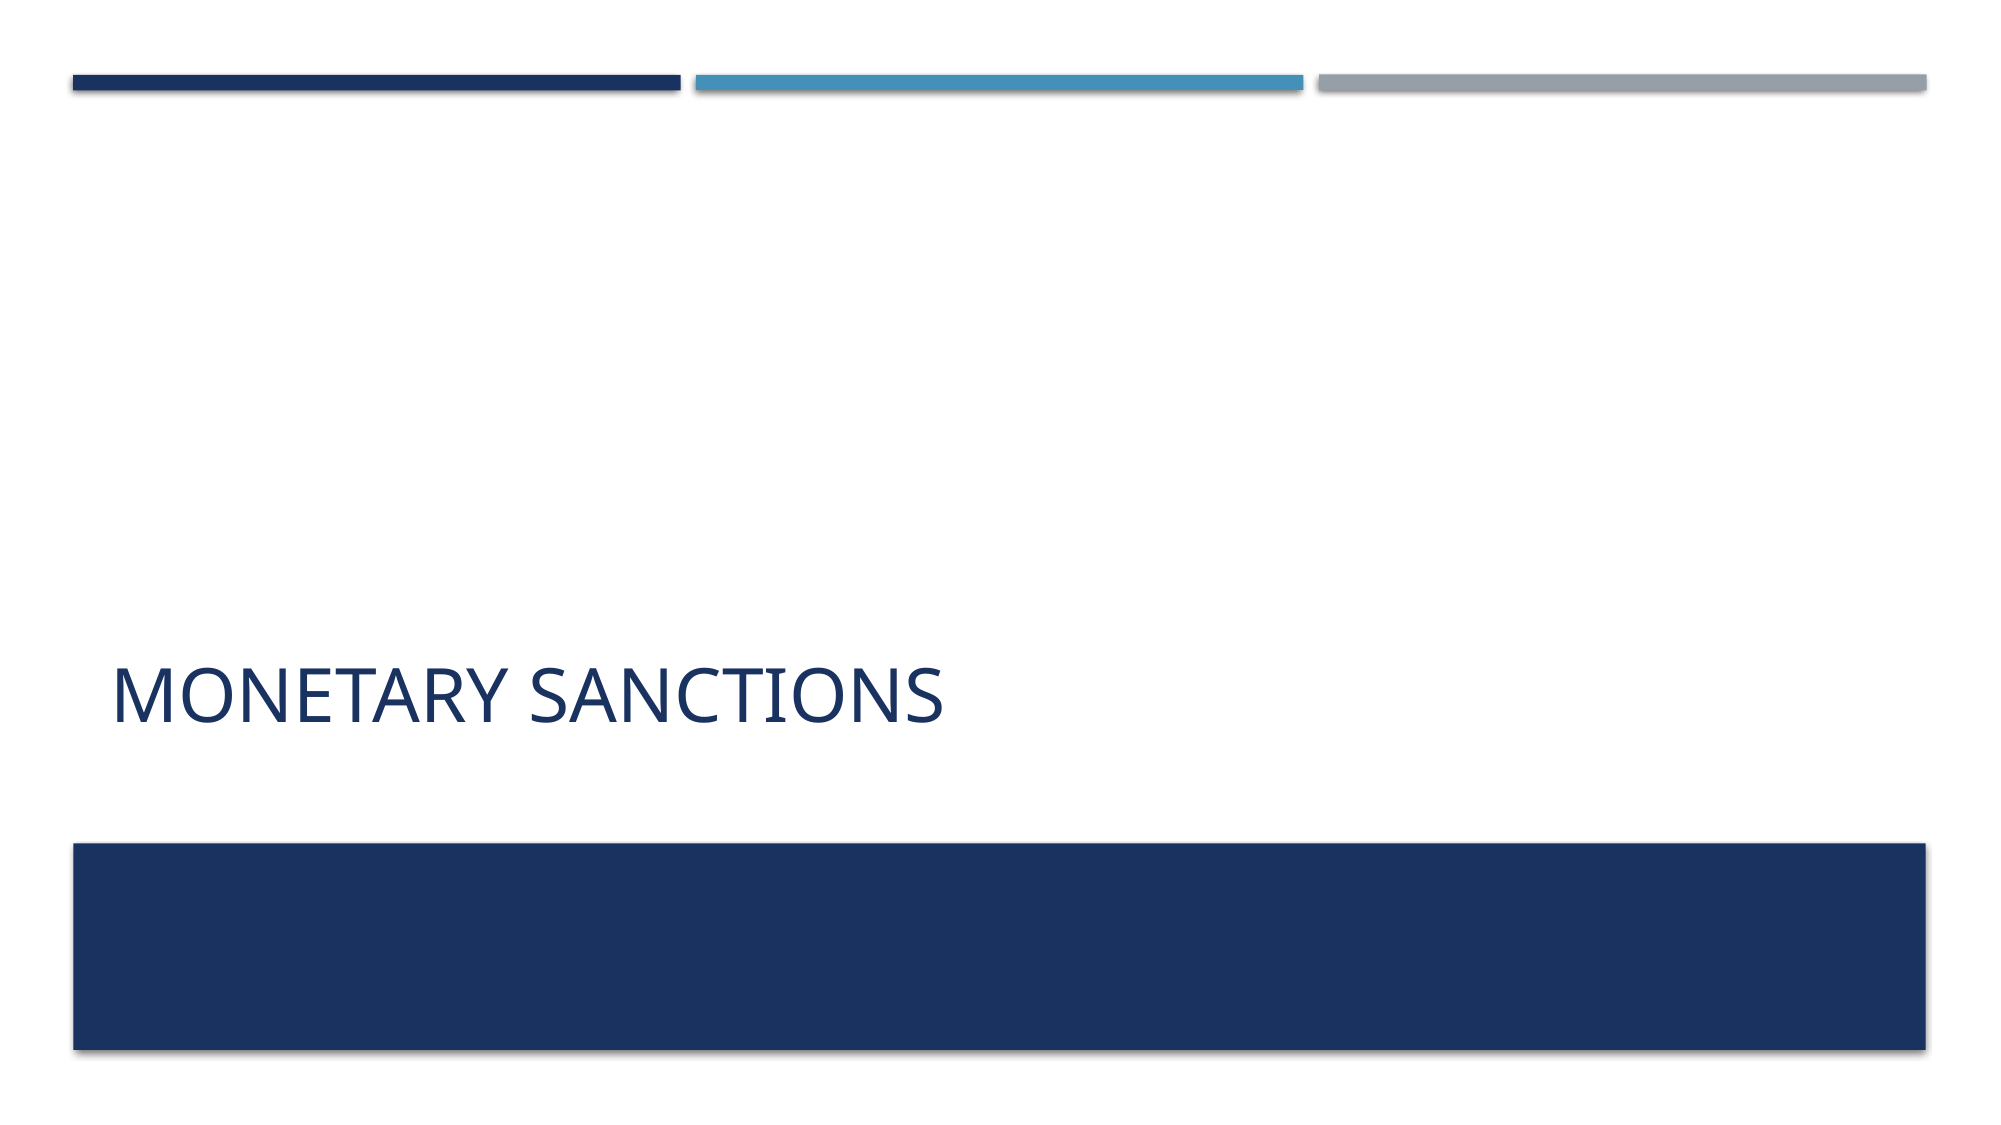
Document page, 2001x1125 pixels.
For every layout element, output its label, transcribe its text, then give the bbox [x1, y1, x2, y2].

title Monetary sanctions [95, 499, 1905, 745]
